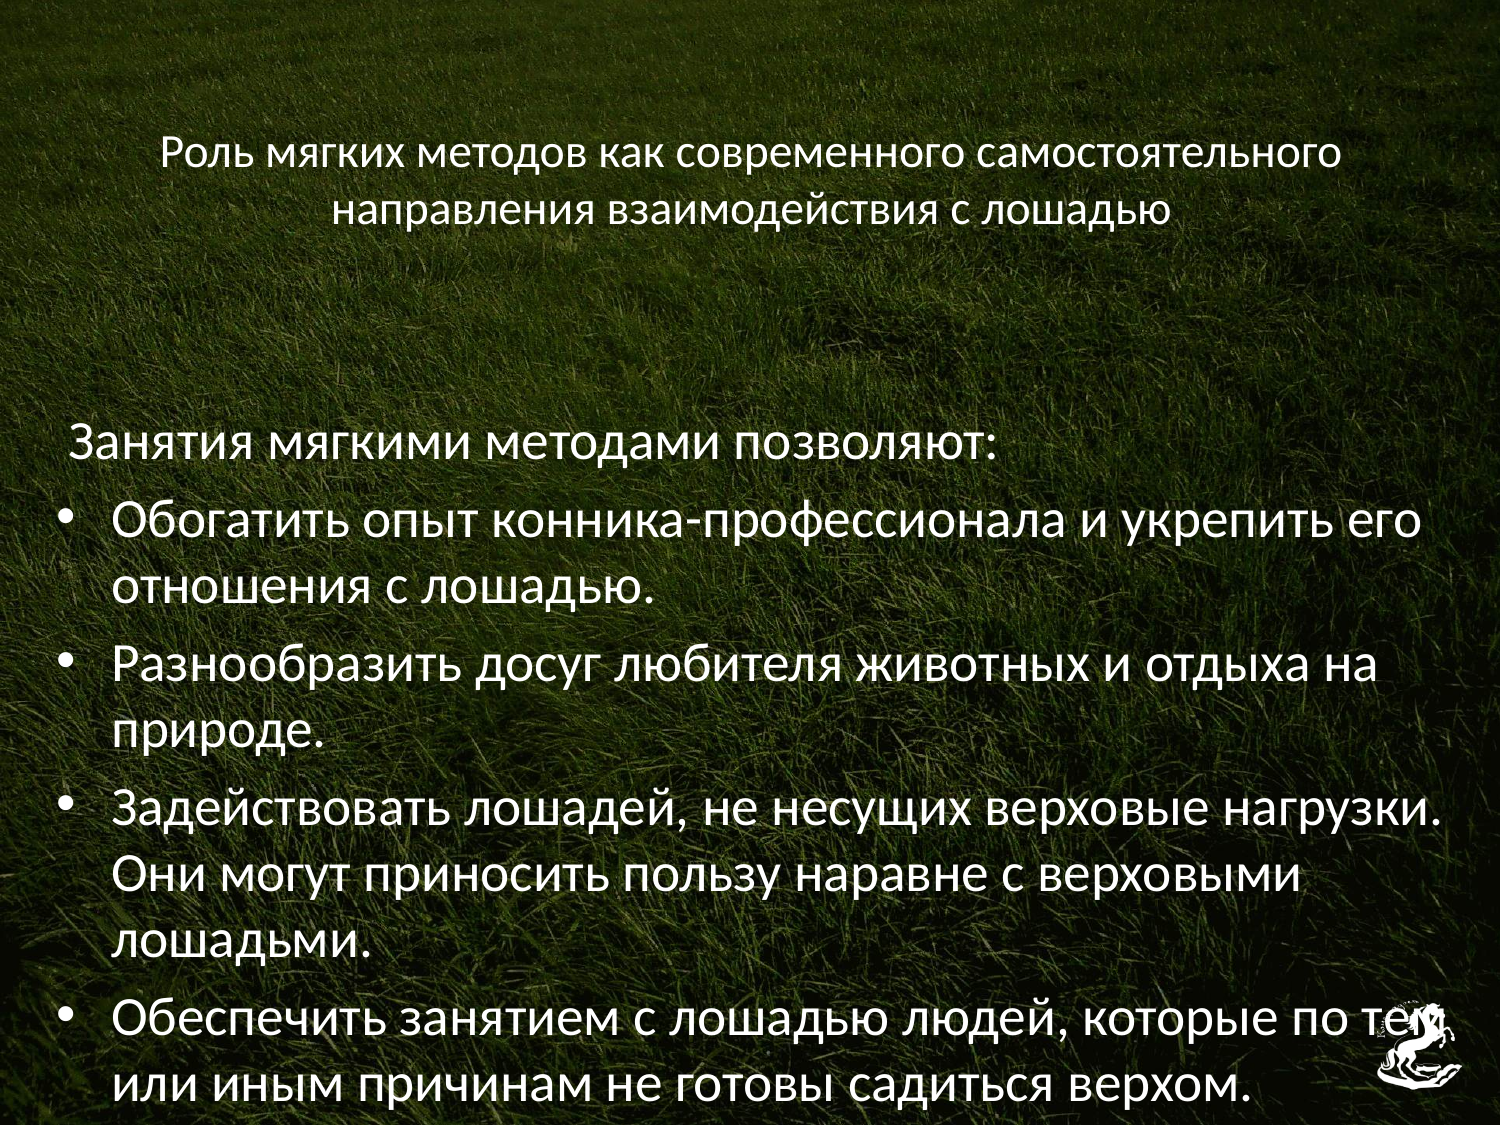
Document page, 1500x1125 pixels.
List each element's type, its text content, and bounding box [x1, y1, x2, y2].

picture [0, 0, 1500, 1125]
list Занятия мягкими методами позволяют: Обогатить опыт конника-профессионала и укрепить его отношения с лошадью. Разнообразить досуг любителя животных и отдыха на природе. Задействовать лошадей, не несущих верховые нагрузки. Они могут приносить пользу наравне с верховыми лошадьми. Обеспечить занятием с лошадью людей, которые по тем или иным причинам не готовы садиться верхом. [41, 397, 1483, 1125]
title Роль мягких методов как современного самостоятельного направления взаимодействия с лошадью [76, 54, 1427, 243]
picture [1370, 995, 1466, 1092]
